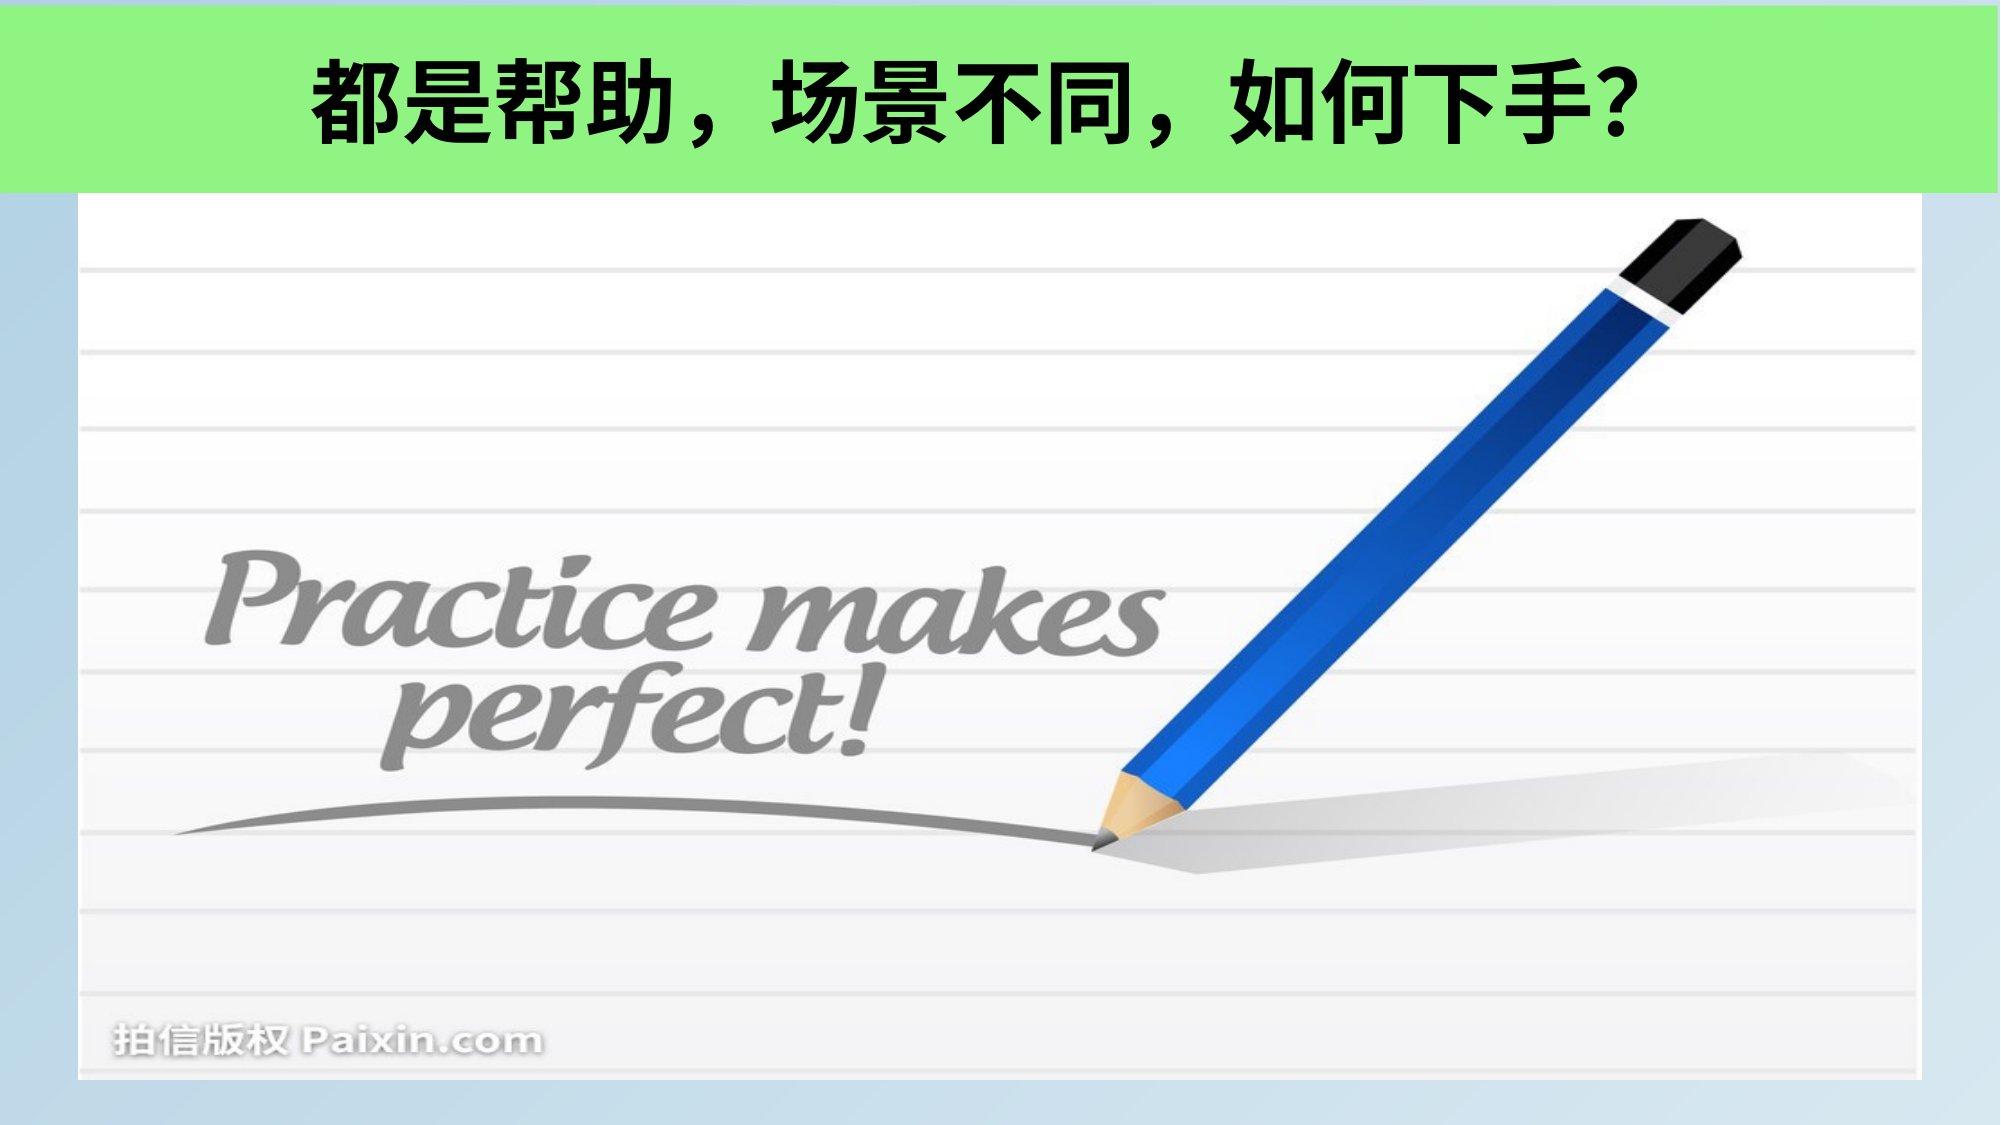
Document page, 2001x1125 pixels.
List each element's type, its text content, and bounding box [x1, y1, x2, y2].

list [78, 19, 1922, 1080]
text_box 都是帮助，场景不同，如何下手？ [0, 5, 1998, 193]
